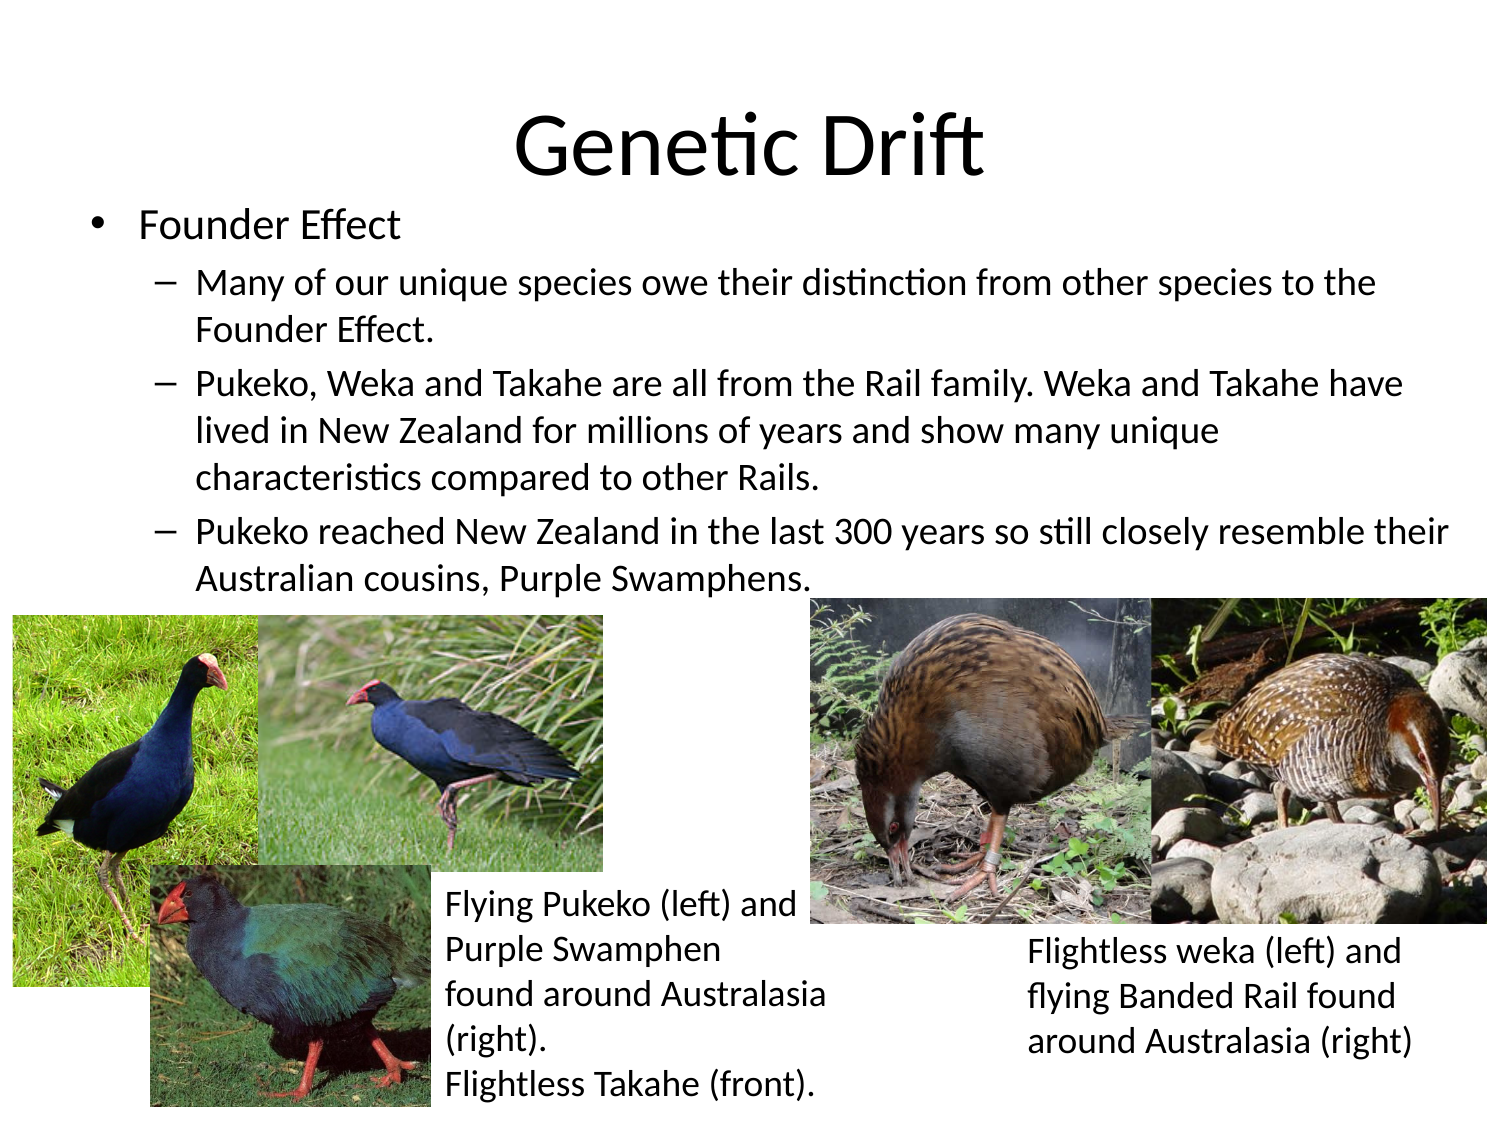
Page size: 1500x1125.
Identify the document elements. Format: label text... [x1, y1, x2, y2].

picture [809, 598, 1488, 925]
list Founder Effect Many of our unique species owe their distinction from other species to the Founder Effect. Pukeko, Weka and Takahe are all from the Rail family. Weka and Takahe have lived in New Zealand for millions of years and show many unique characteristics compared to other Rails. Pukeko reached New Zealand in the last 300 years so still closely resemble their Australian cousins, Purple Swamphens. [75, 187, 1471, 613]
title Genetic Drift [75, 45, 1425, 187]
text_box Flying Pukeko (left) and Purple Swamphen found around Australasia (right). Flightless Takahe (front). [434, 871, 850, 1112]
picture [12, 615, 603, 1108]
text_box Flightless weka (left) and flying Banded Rail found around Australasia (right) [1012, 933, 1487, 1069]
